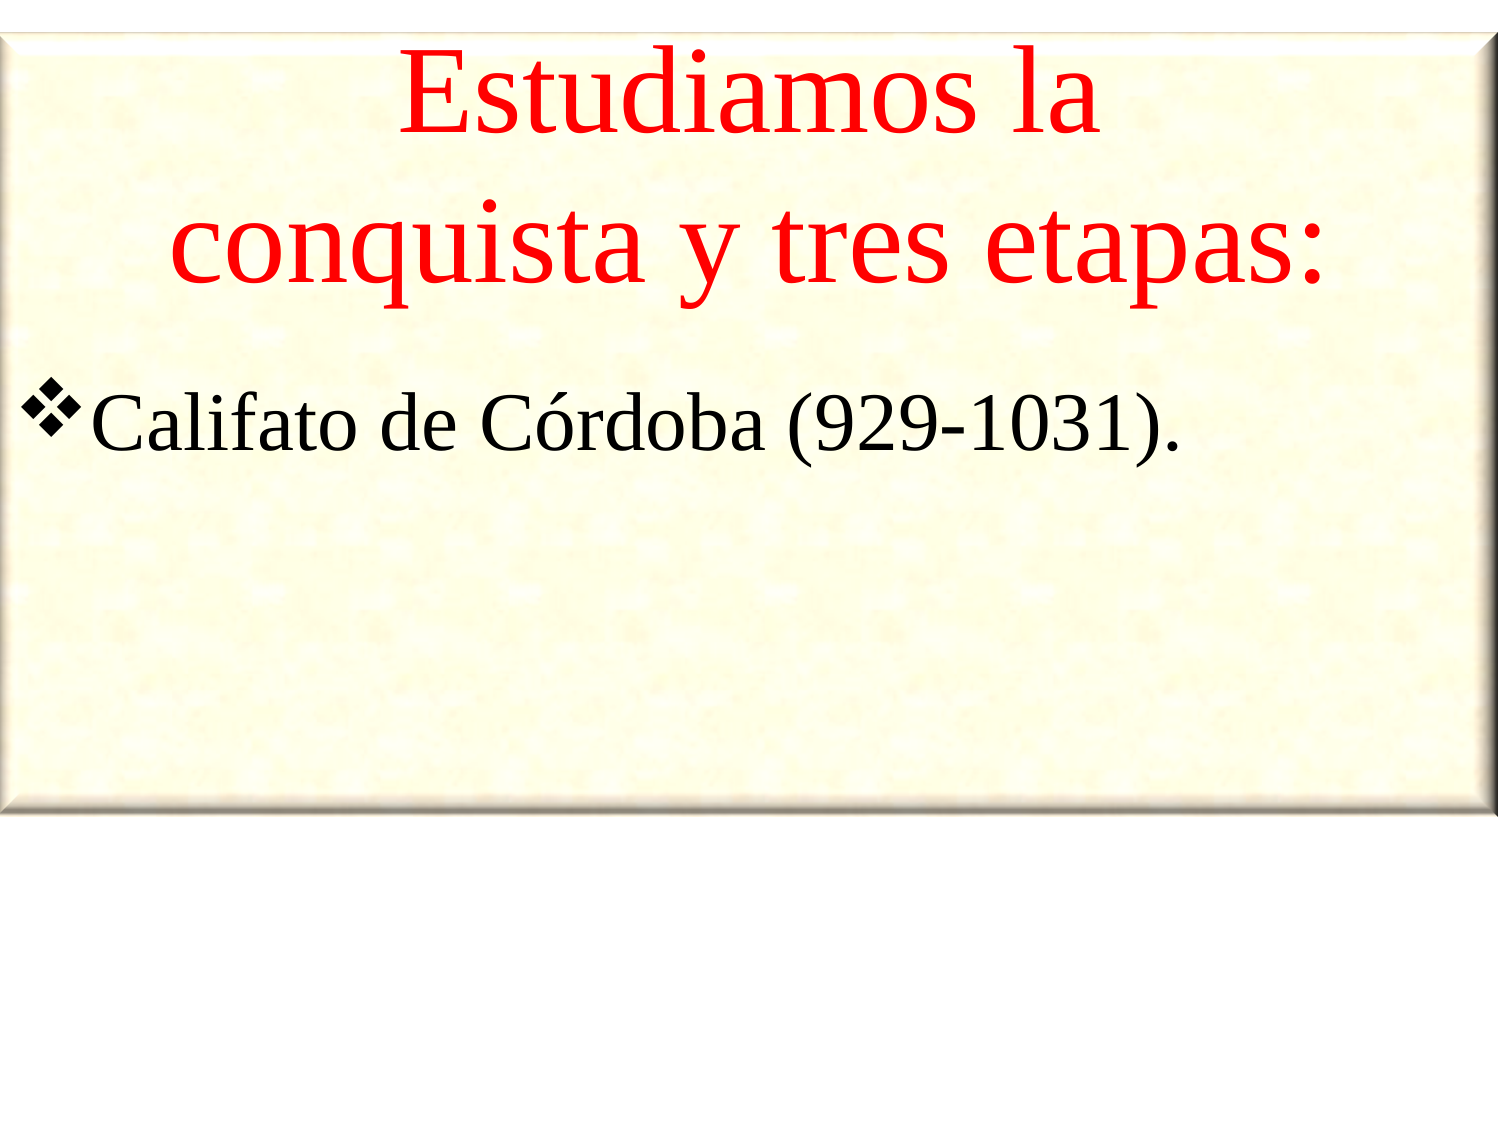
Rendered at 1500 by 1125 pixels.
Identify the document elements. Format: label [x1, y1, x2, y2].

text_box [0, 0, 1500, 820]
